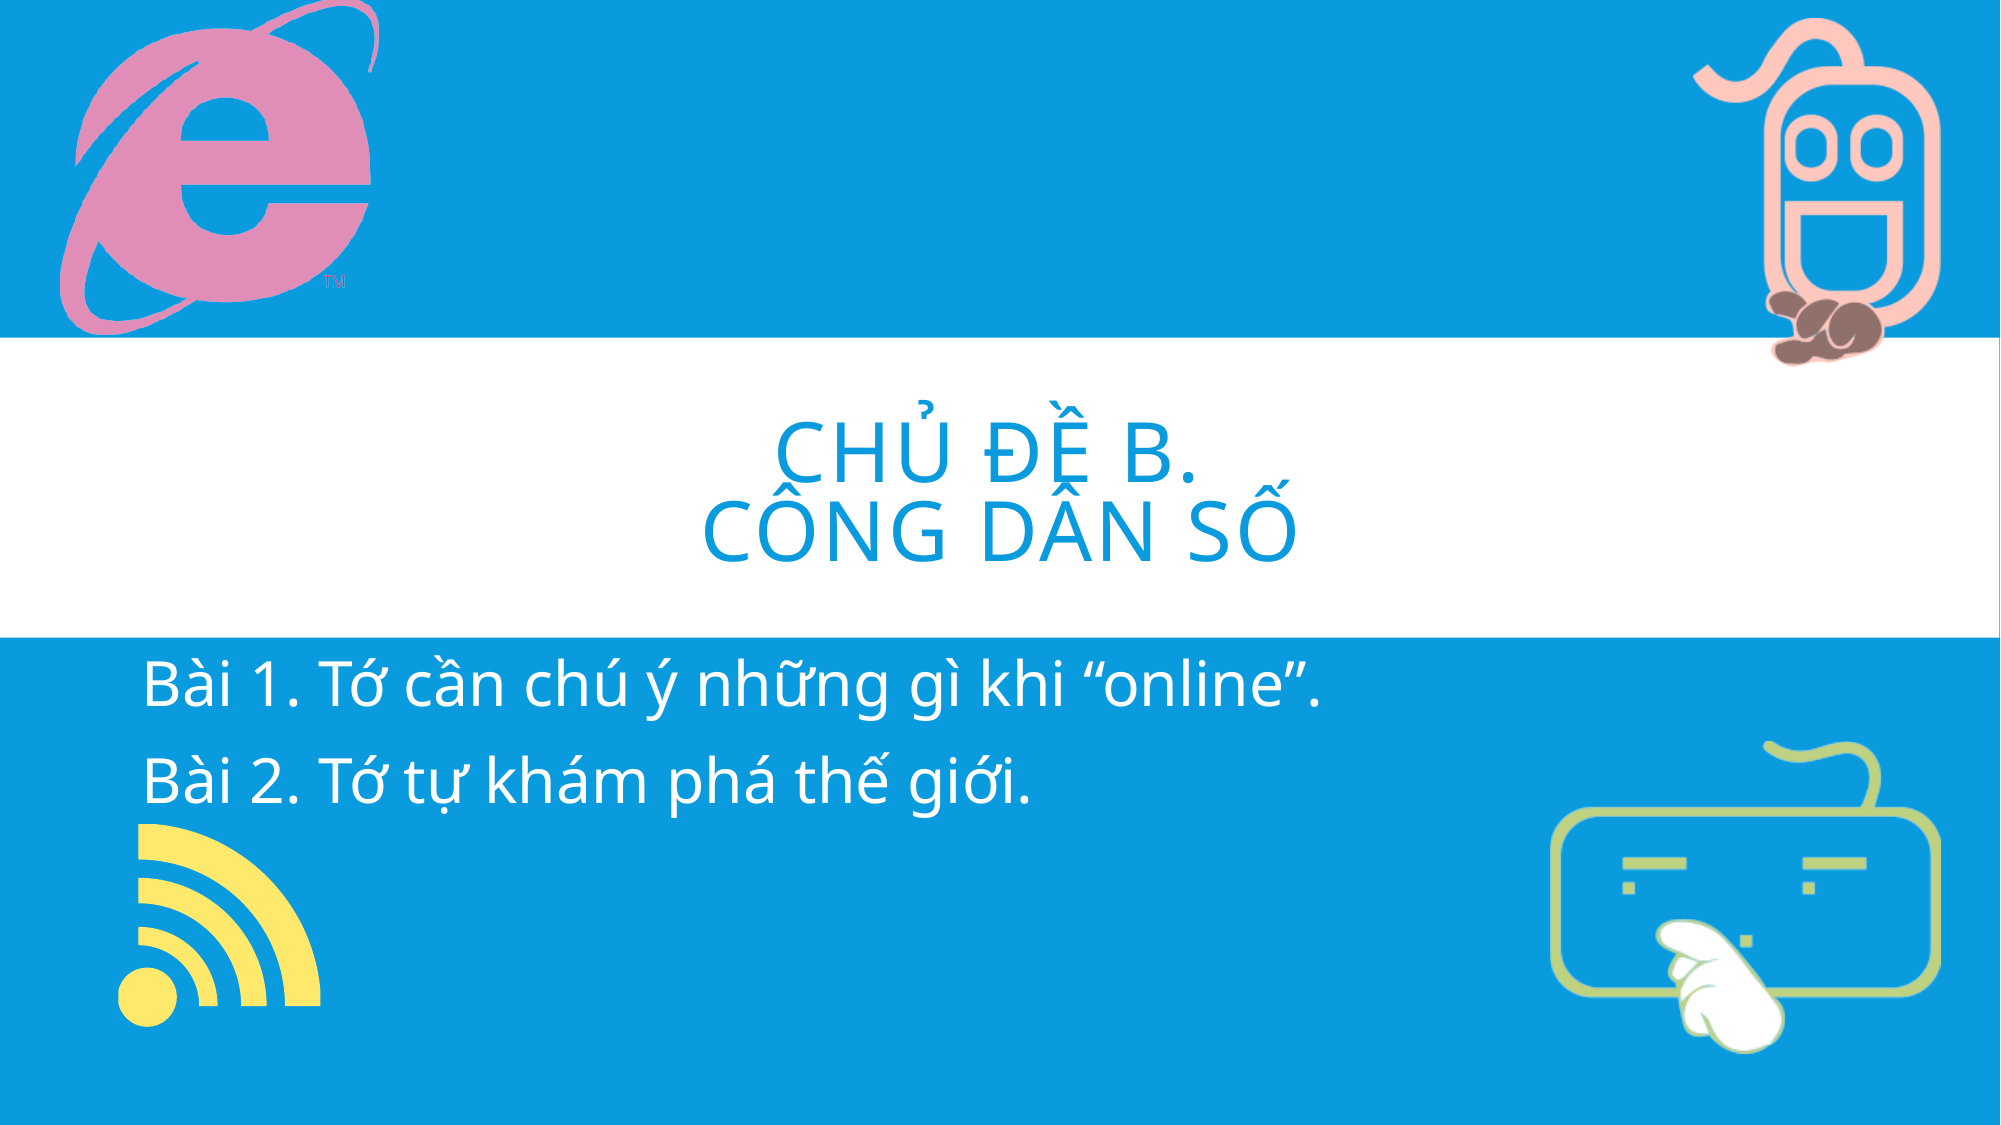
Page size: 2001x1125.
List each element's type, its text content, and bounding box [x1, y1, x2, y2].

title CHỦ ĐỀ b. CÔNG DÂN SỐ [60, 355, 1942, 641]
subtitle Bài 1. Tớ cần chú ý những gì khi “online”. Bài 2. Tớ tự khám phá thế giới. [126, 645, 1852, 860]
